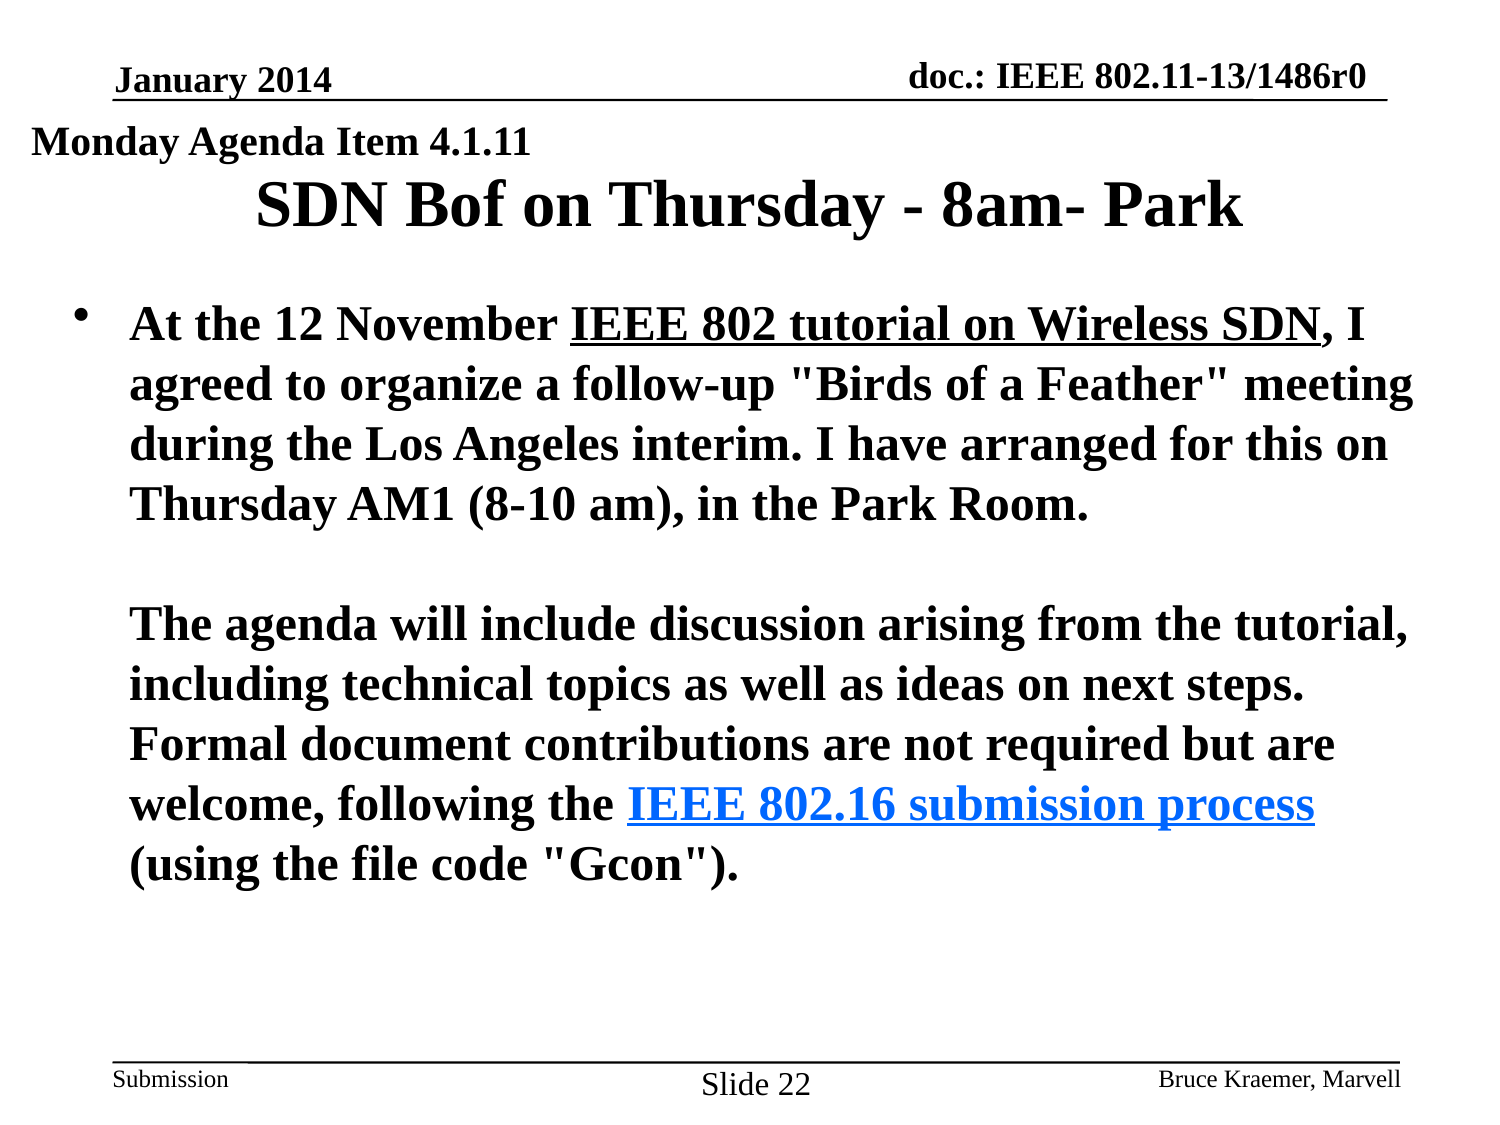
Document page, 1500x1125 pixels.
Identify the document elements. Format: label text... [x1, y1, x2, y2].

slide_number Slide 22 [697, 1062, 815, 1103]
title SDN Bof on Thursday - 8am- Park [112, 112, 1388, 282]
list At the 12 November IEEE 802 tutorial on Wireless SDN, I agreed to organize a follow-up "Birds of a Feather" meeting during the Los Angeles interim. I have arranged for this on Thursday AM1 (8-10 am), in the Park Room. The agenda will include discussion arising from the tutorial, including technical topics as well as ideas on next steps. Formal document contributions are not required but are welcome, following the IEEE 802.16 submission process (using the file code "Gcon"). [57, 282, 1457, 1000]
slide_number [114, 54, 374, 100]
text_box Monday Agenda Item 4.1.11 [16, 106, 558, 172]
footer Bruce Kraemer, Marvell [1079, 1062, 1402, 1093]
